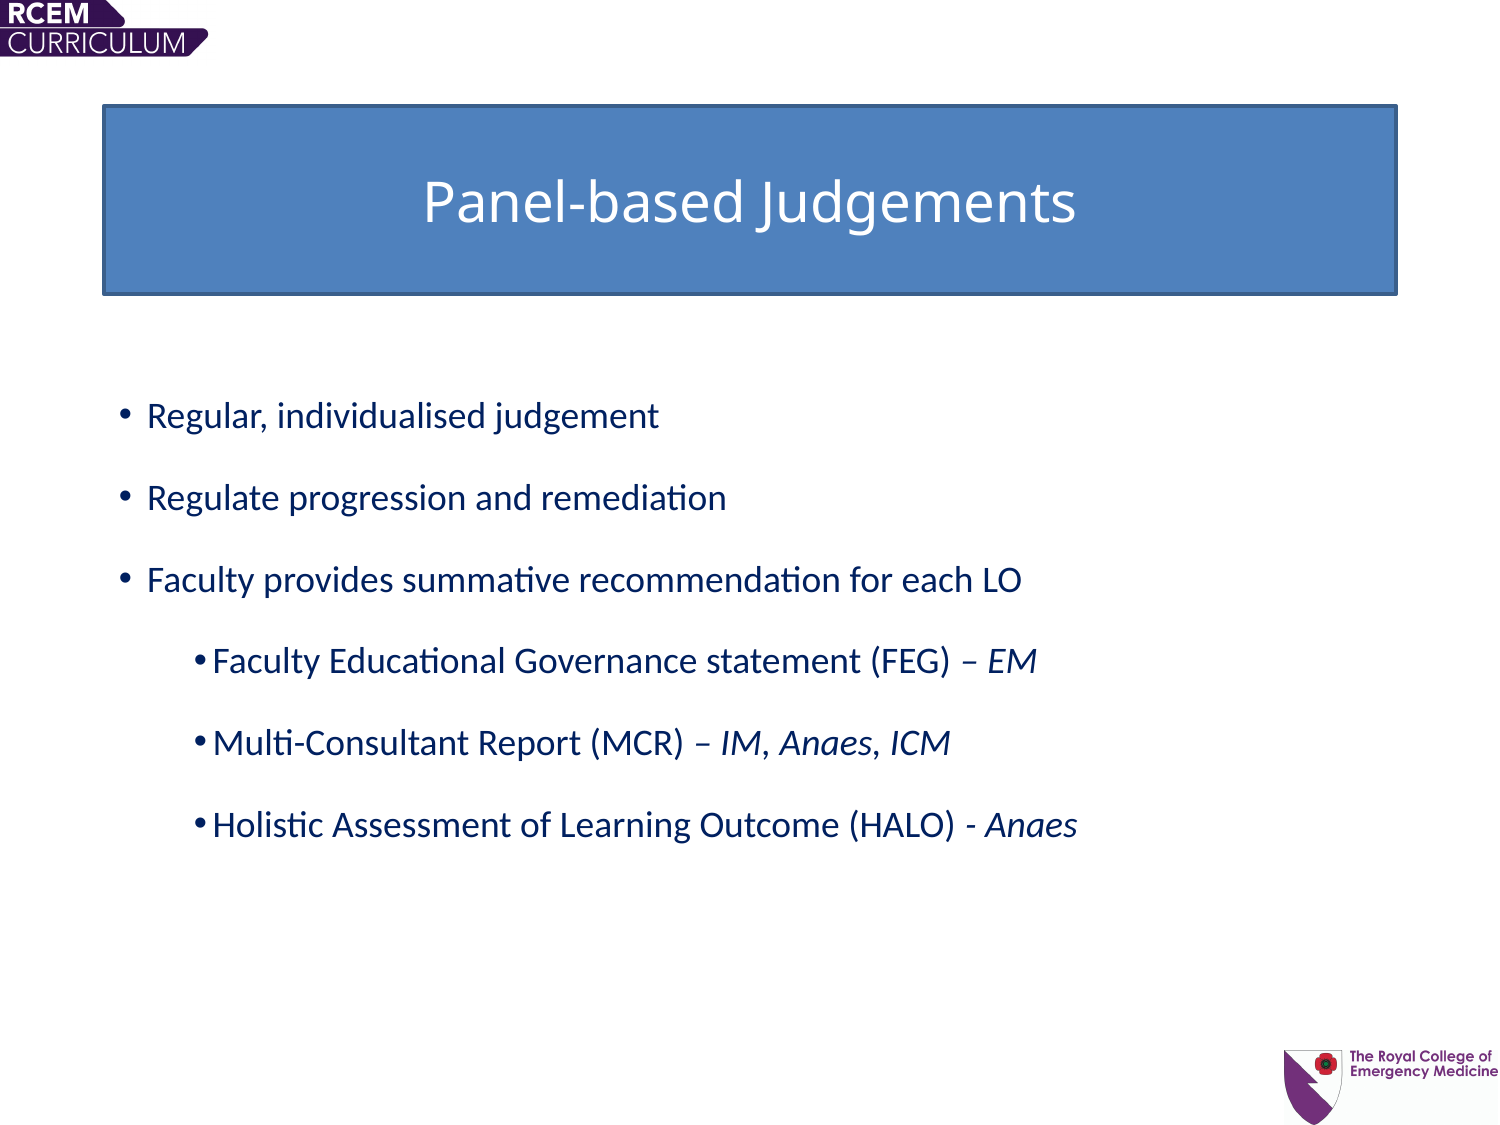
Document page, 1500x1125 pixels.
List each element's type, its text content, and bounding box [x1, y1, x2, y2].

list Regular, individualised judgement Regulate progression and remediation Faculty provides summative recommendation for each LO Faculty Educational Governance statement (FEG) – EM Multi-Consultant Report (MCR) – IM, Anaes, ICM Holistic Assessment of Learning Outcome (HALO) - Anaes [103, 383, 1397, 907]
title Panel-based Judgements [102, 104, 1398, 296]
picture [1284, 1050, 1498, 1125]
picture [0, 0, 216, 66]
